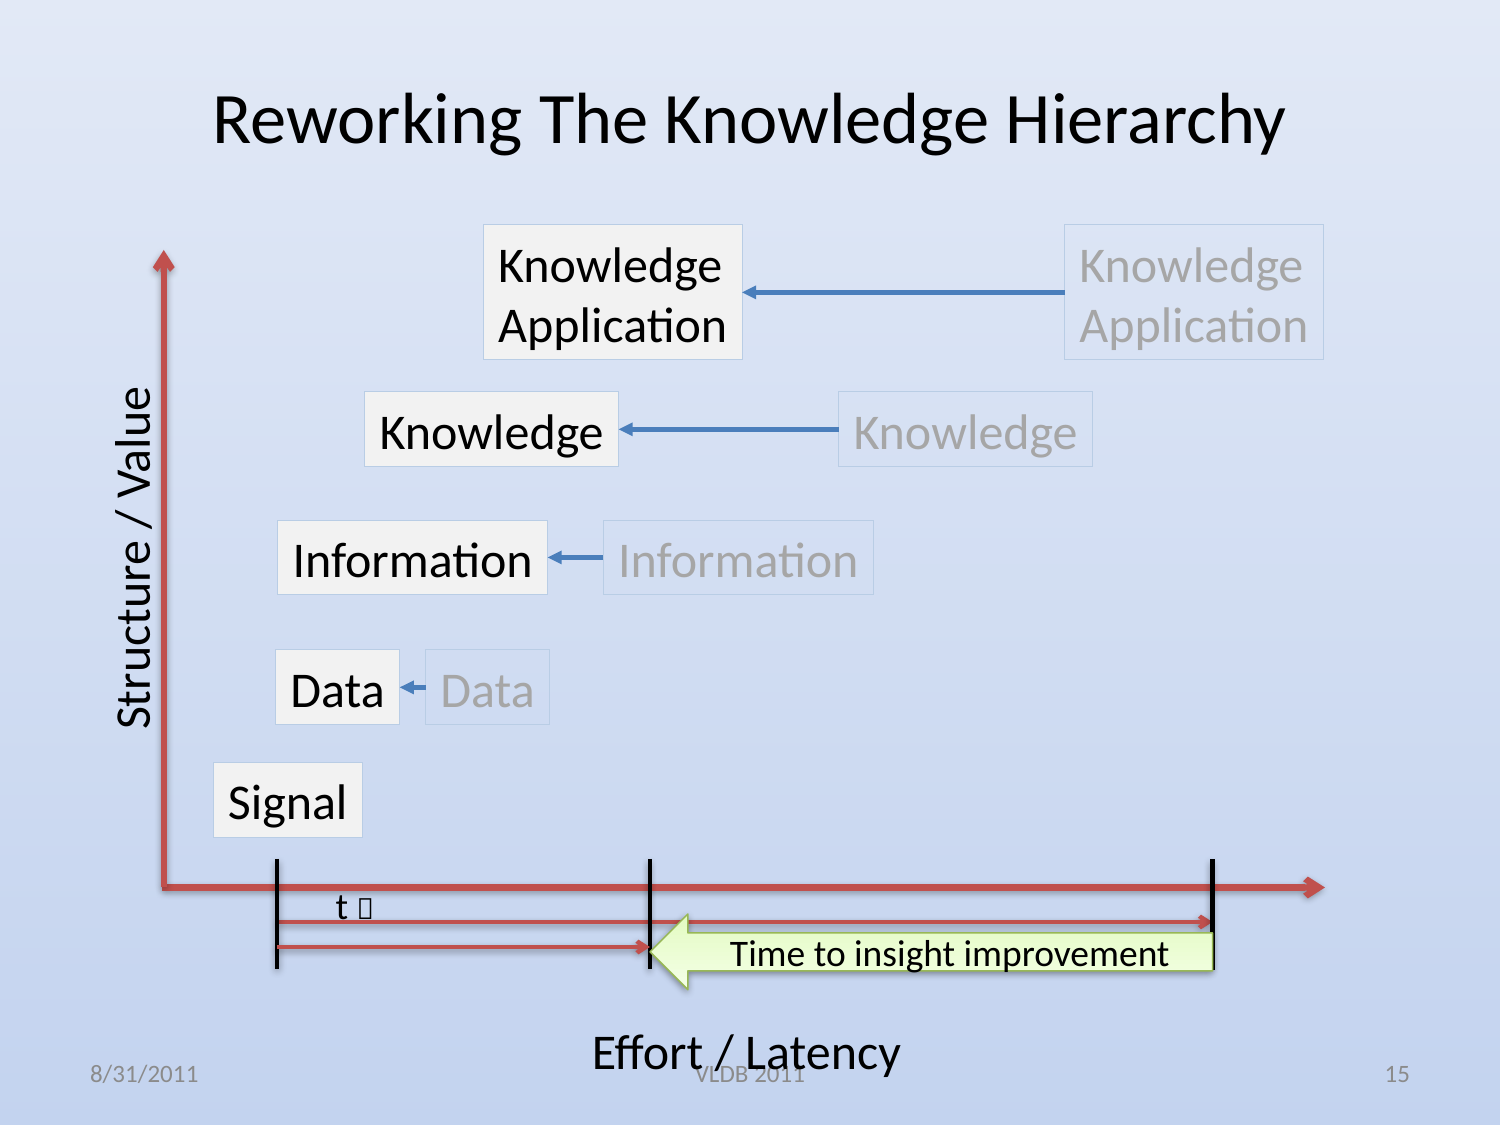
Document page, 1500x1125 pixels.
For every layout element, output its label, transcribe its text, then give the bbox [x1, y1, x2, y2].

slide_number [75, 1042, 425, 1103]
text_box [481, 224, 1064, 362]
text_box Knowledge Application [1064, 224, 1324, 360]
text_box Signal [213, 762, 363, 838]
text_box Knowledge [838, 391, 1093, 467]
text_box Structure / Value [92, 371, 159, 745]
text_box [274, 649, 426, 726]
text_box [363, 391, 838, 468]
text_box Data [426, 649, 550, 725]
text_box Information [603, 520, 874, 595]
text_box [275, 519, 602, 596]
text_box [276, 858, 1213, 990]
slide_number 15 [1074, 1042, 1425, 1103]
footer VLDB 2011 [512, 1042, 988, 1103]
text_box Effort / Latency [577, 1012, 917, 1042]
title Reworking The Knowledge Hierarchy [75, 37, 1425, 193]
